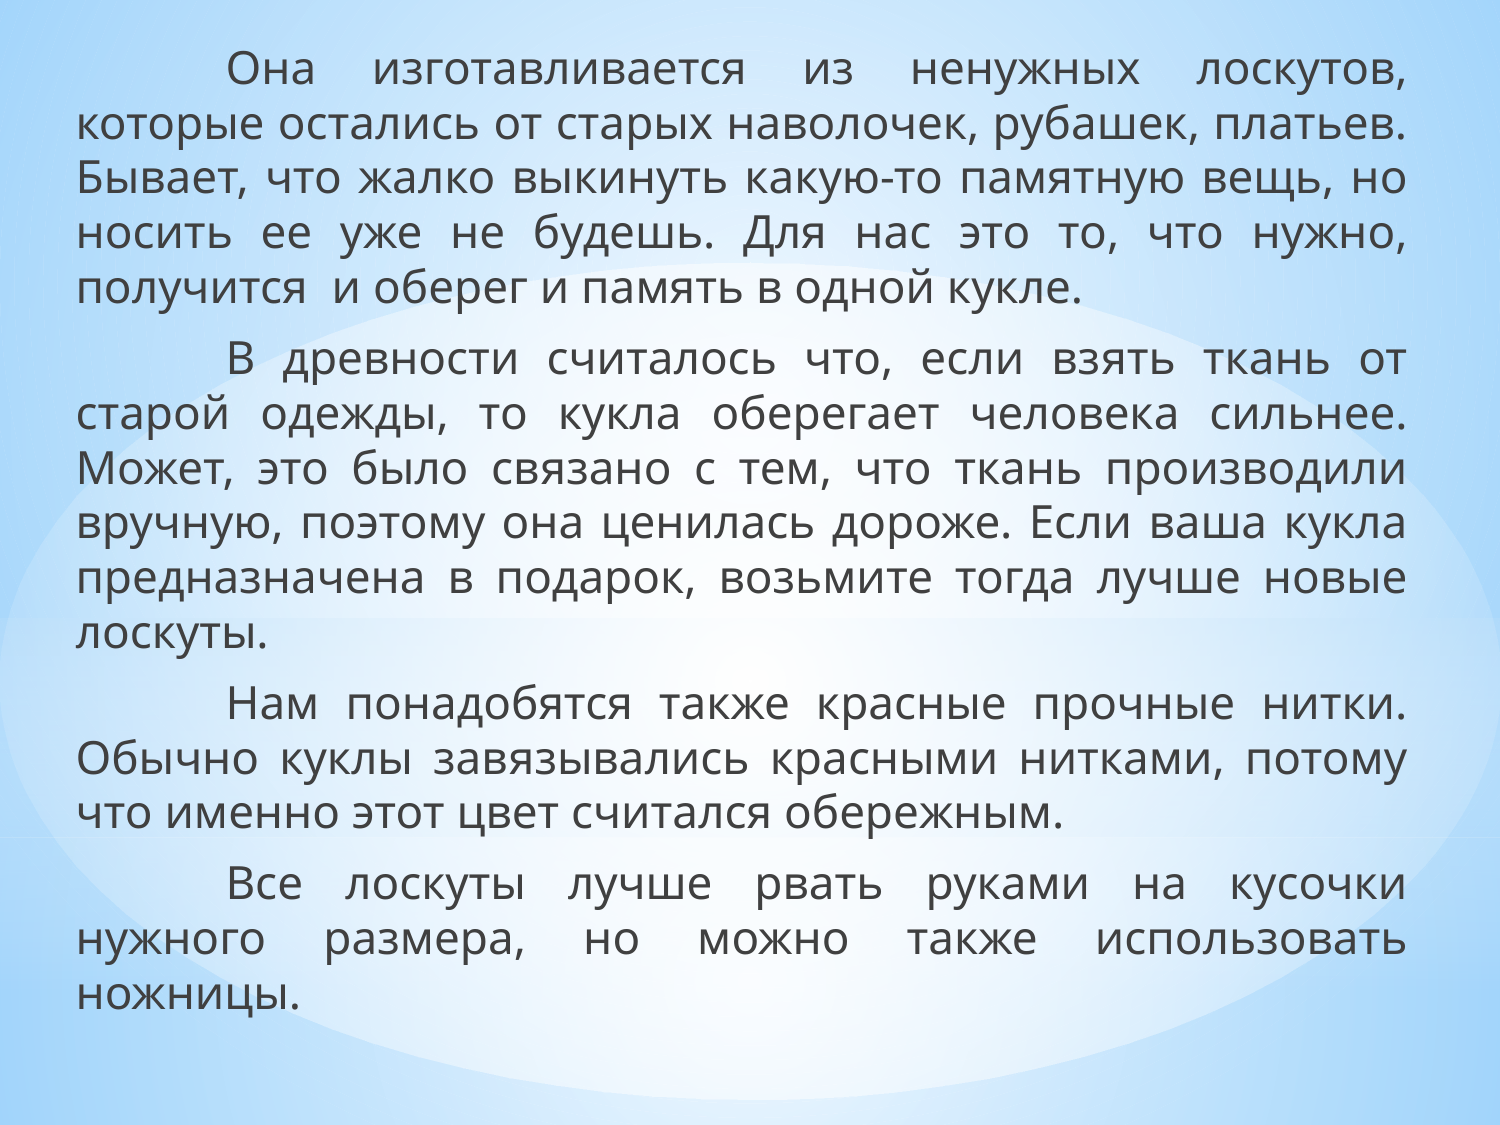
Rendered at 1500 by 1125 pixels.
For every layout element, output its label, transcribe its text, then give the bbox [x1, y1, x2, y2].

list Она изготавливается из ненужных лоскутов, которые остались от старых наволочек, рубашек, платьев. Бывает, что жалко выкинуть какую-то памятную вещь, но носить ее уже не будешь. Для нас это то, что нужно, получится и оберег и память в одной кукле. В древности считалось что, если взять ткань от старой одежды, то кукла оберегает человека сильнее. Может, это было связано с тем, что ткань производили вручную, поэтому она ценилась дороже. Если ваша кукла предназначена в подарок, возьмите тогда лучше новые лоскуты. Нам понадобятся также красные прочные нитки. Обычно куклы завязывались красными нитками, потому что именно этот цвет считался обережным. Все лоскуты лучше рвать руками на кусочки нужного размера, но можно также использовать ножницы. [53, 30, 1424, 1094]
